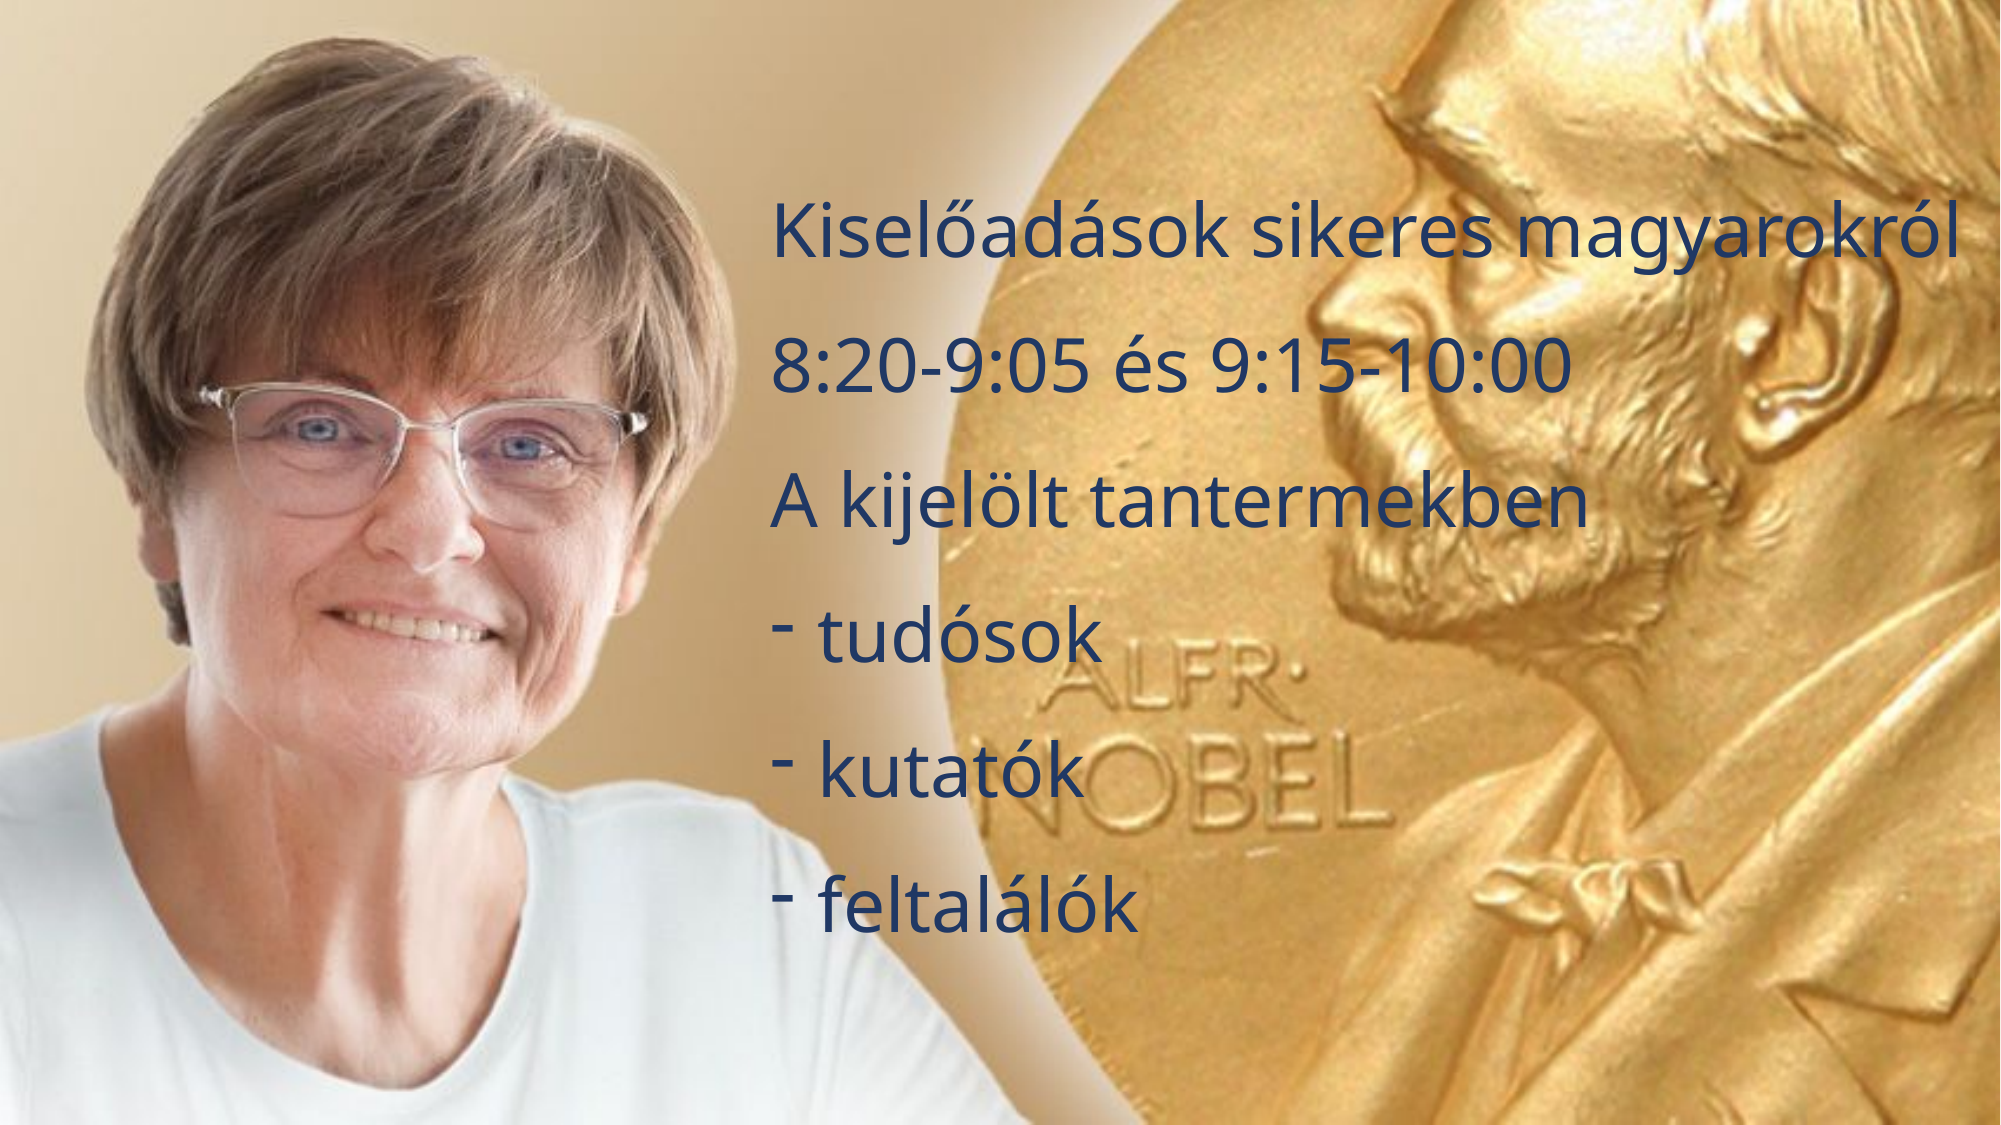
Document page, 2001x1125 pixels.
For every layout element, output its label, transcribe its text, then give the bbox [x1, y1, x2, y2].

text_box Kiselőadások sikeres magyarokról 8:20-9:05 és 9:15-10:00 A kijelölt tantermekben tudósok kutatók feltalálók [756, 129, 1979, 955]
picture [0, 0, 2001, 1125]
